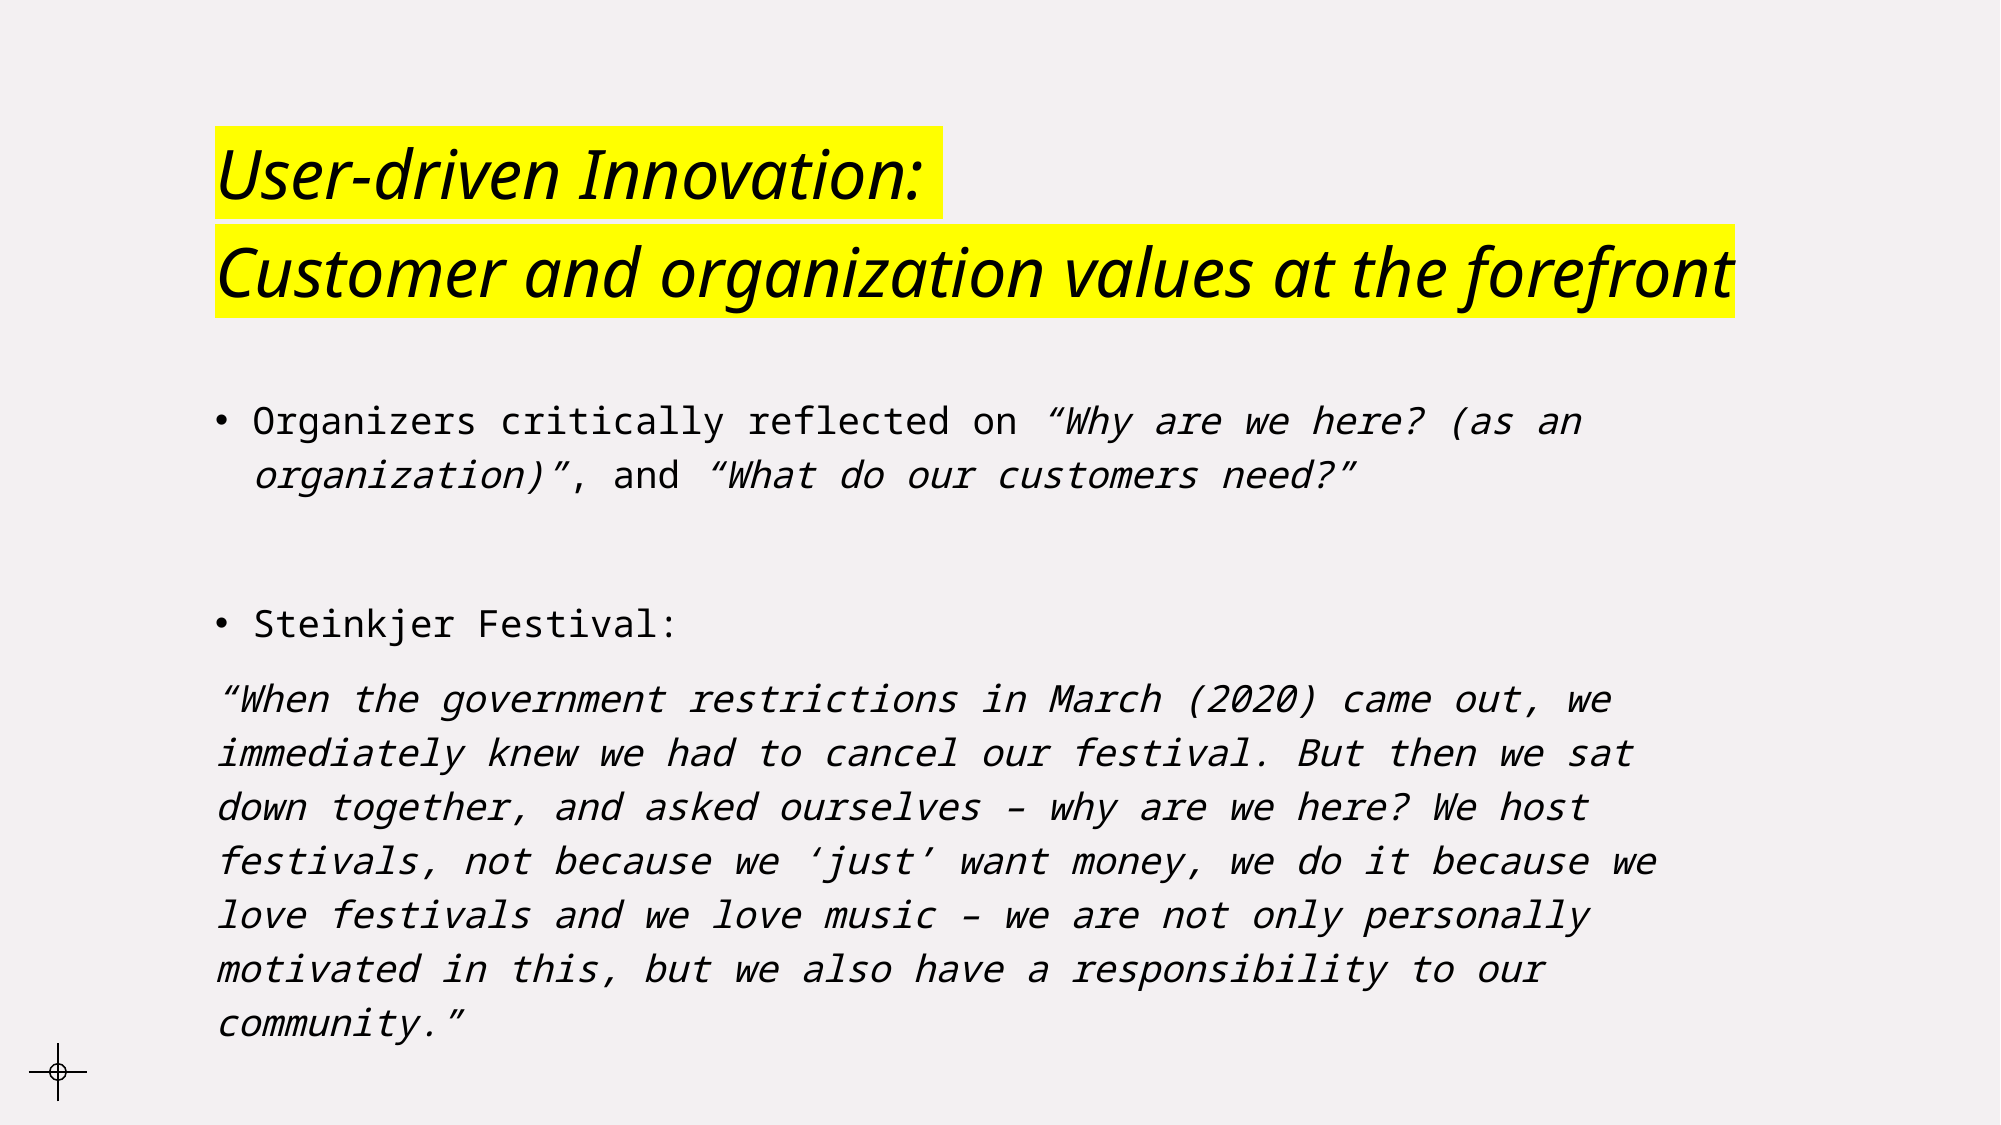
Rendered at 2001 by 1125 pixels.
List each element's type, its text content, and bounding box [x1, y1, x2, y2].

list Organizers critically reflected on “Why are we here? (as an organization)”, and “What do our customers need?” Steinkjer Festival: “When the government restrictions in March (2020) came out, we immediately knew we had to cancel our festival. But then we sat down together, and asked ourselves – why are we here? We host festivals, not because we ‘just’ want money, we do it because we love festivals and we love music – we are not only personally motivated in this, but we also have a responsibility to our community.” [200, 380, 1758, 1013]
title User-driven Innovation: Customer and organization values at the forefront [200, 59, 1758, 319]
